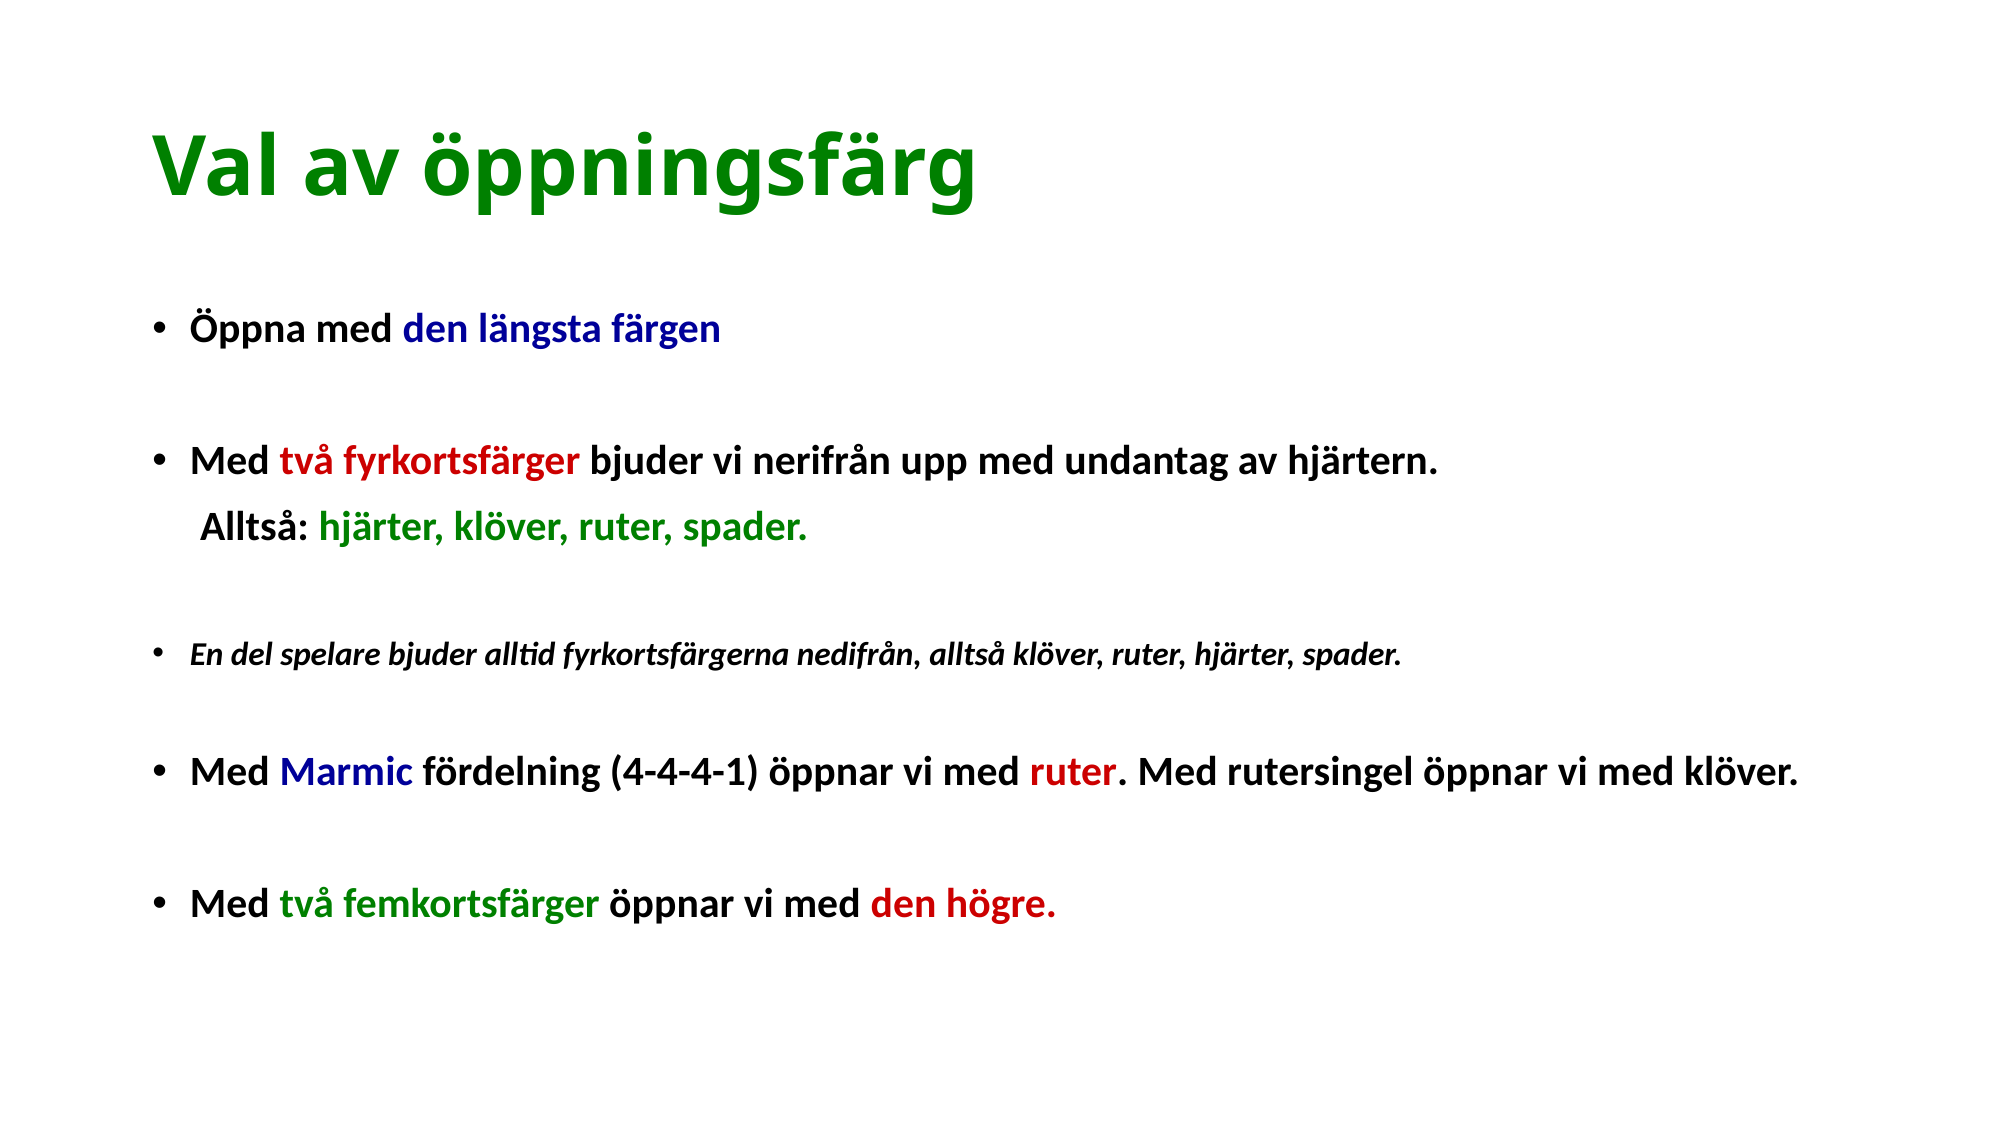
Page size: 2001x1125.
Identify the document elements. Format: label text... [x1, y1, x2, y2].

list Öppna med den längsta färgen Med två fyrkortsfärger bjuder vi nerifrån upp med undantag av hjärtern. Alltså: hjärter, klöver, ruter, spader. En del spelare bjuder alltid fyrkortsfärgerna nedifrån, alltså klöver, ruter, hjärter, spader. Med Marmic fördelning (4-4-4-1) öppnar vi med ruter. Med rutersingel öppnar vi med klöver. Med två femkortsfärger öppnar vi med den högre. [137, 299, 1863, 1014]
title Val av öppningsfärg [137, 59, 1863, 278]
